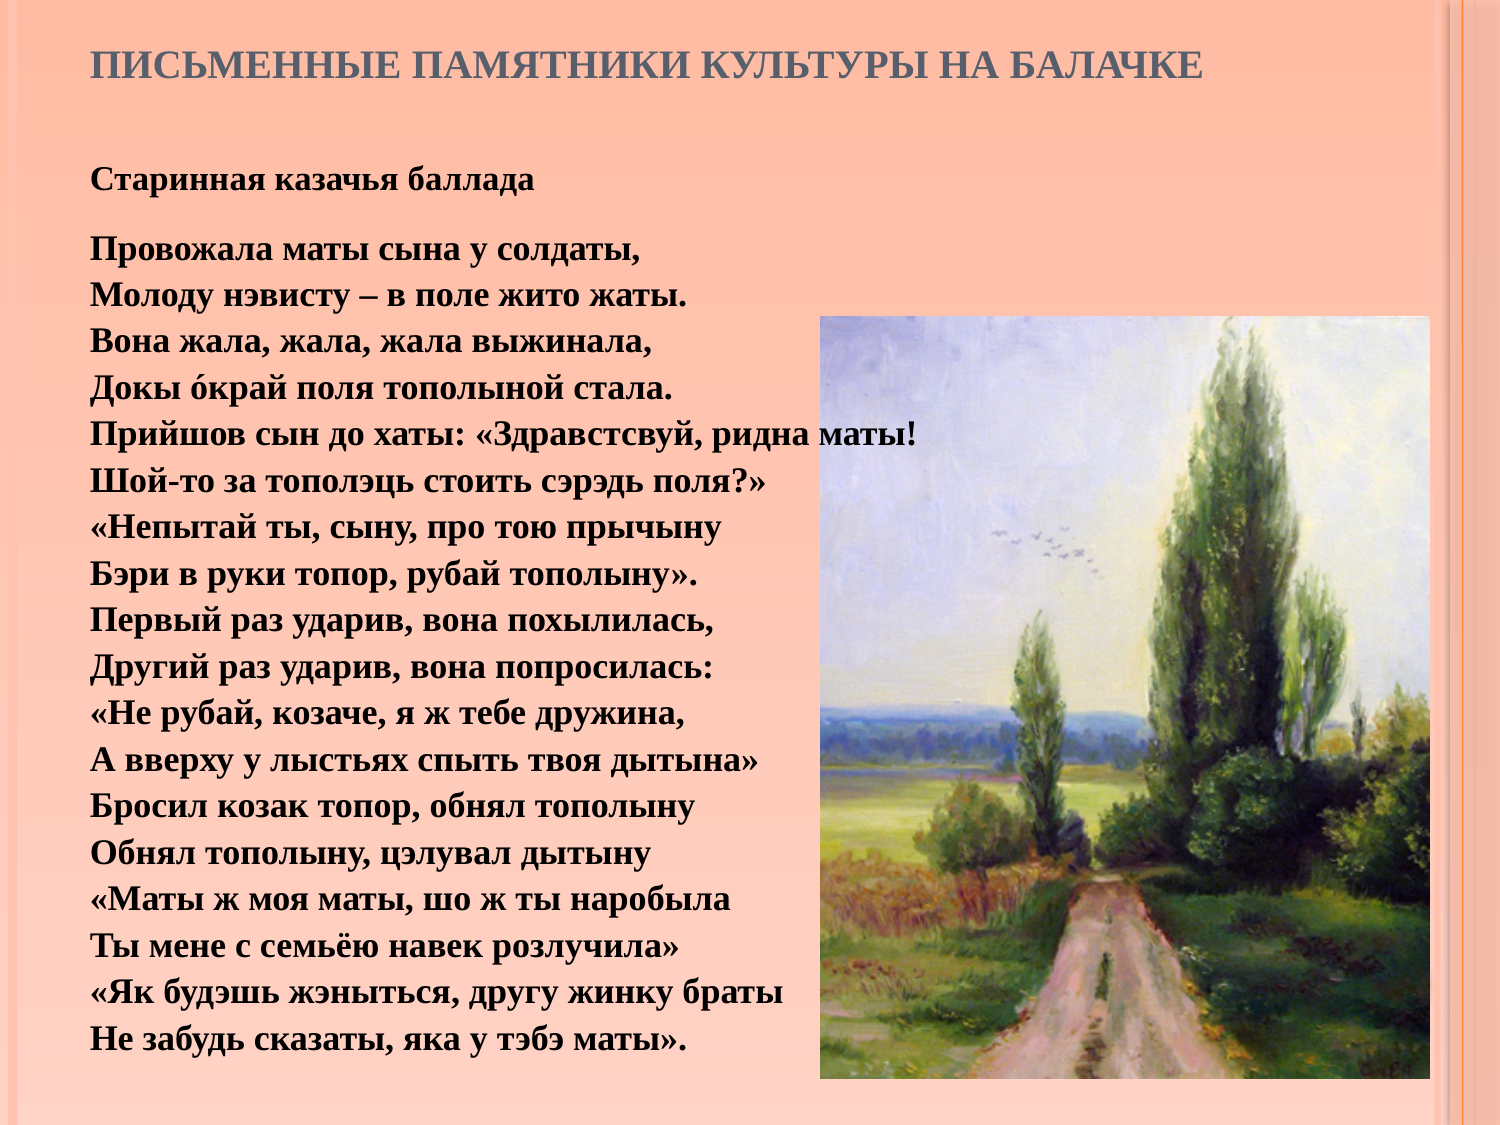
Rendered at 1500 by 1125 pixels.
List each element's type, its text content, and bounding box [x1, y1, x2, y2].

list Старинная казачья баллада Провожала маты сына у солдаты, Молоду нэвисту – в поле жито жаты. Вона жала, жала, жала выжинала, Докы óкрай поля тополыной стала. Прийшов сын до хаты: «Здравстсвуй, ридна маты! Шой-то за тополэць стоить сэрэдь поля?» «Непытай ты, сыну, про тою прычыну Бэри в руки топор, рубай тополыну». Первый раз ударив, вона похылилась, Другий раз ударив, вона попросилась: «Не рубай, козаче, я ж тебе дружина, А вверху у лыстьях спыть твоя дытына» Бросил козак топор, обнял тополыну Обнял тополыну, цэлувал дытыну «Маты ж моя маты, шо ж ты наробыла Ты мене с семьёю навек розлучила» «Як будэшь жэныться, другу жинку браты Не забудь сказаты, яка у тэбэ маты». [75, 128, 1454, 1090]
picture [819, 315, 1431, 1079]
title Письменные памятники культуры на балачке [75, 0, 1300, 94]
